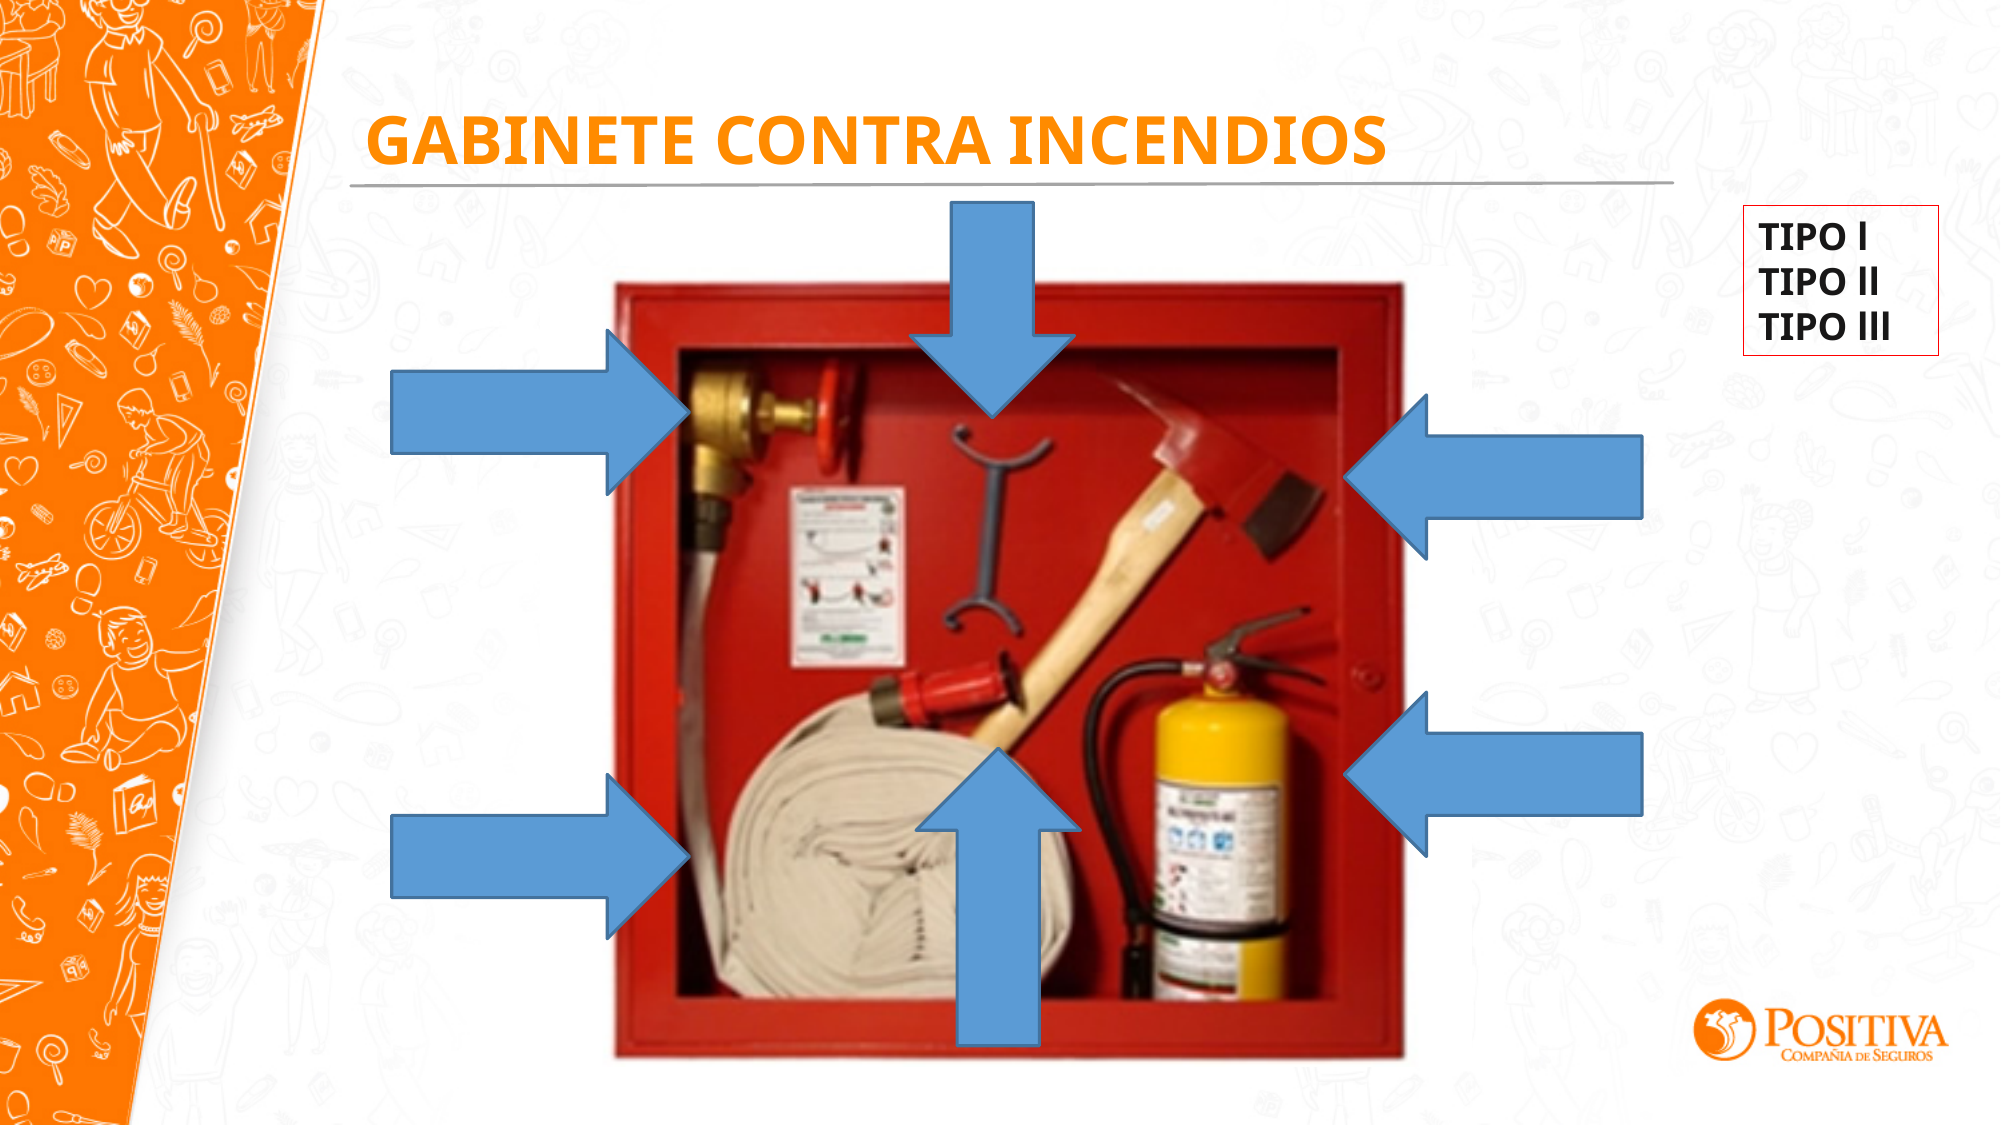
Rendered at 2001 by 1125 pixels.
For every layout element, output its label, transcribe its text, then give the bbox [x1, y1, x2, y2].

text_box [390, 813, 534, 900]
picture [0, 0, 2001, 1125]
text_box [949, 200, 1035, 264]
text_box TIPO l TIPO ll TIPO lll [1743, 205, 1939, 356]
list Gabinete contra INCENDIOS [349, 90, 1663, 182]
text_box [1477, 434, 1644, 520]
text_box [1477, 731, 1644, 817]
text_box [390, 369, 534, 455]
